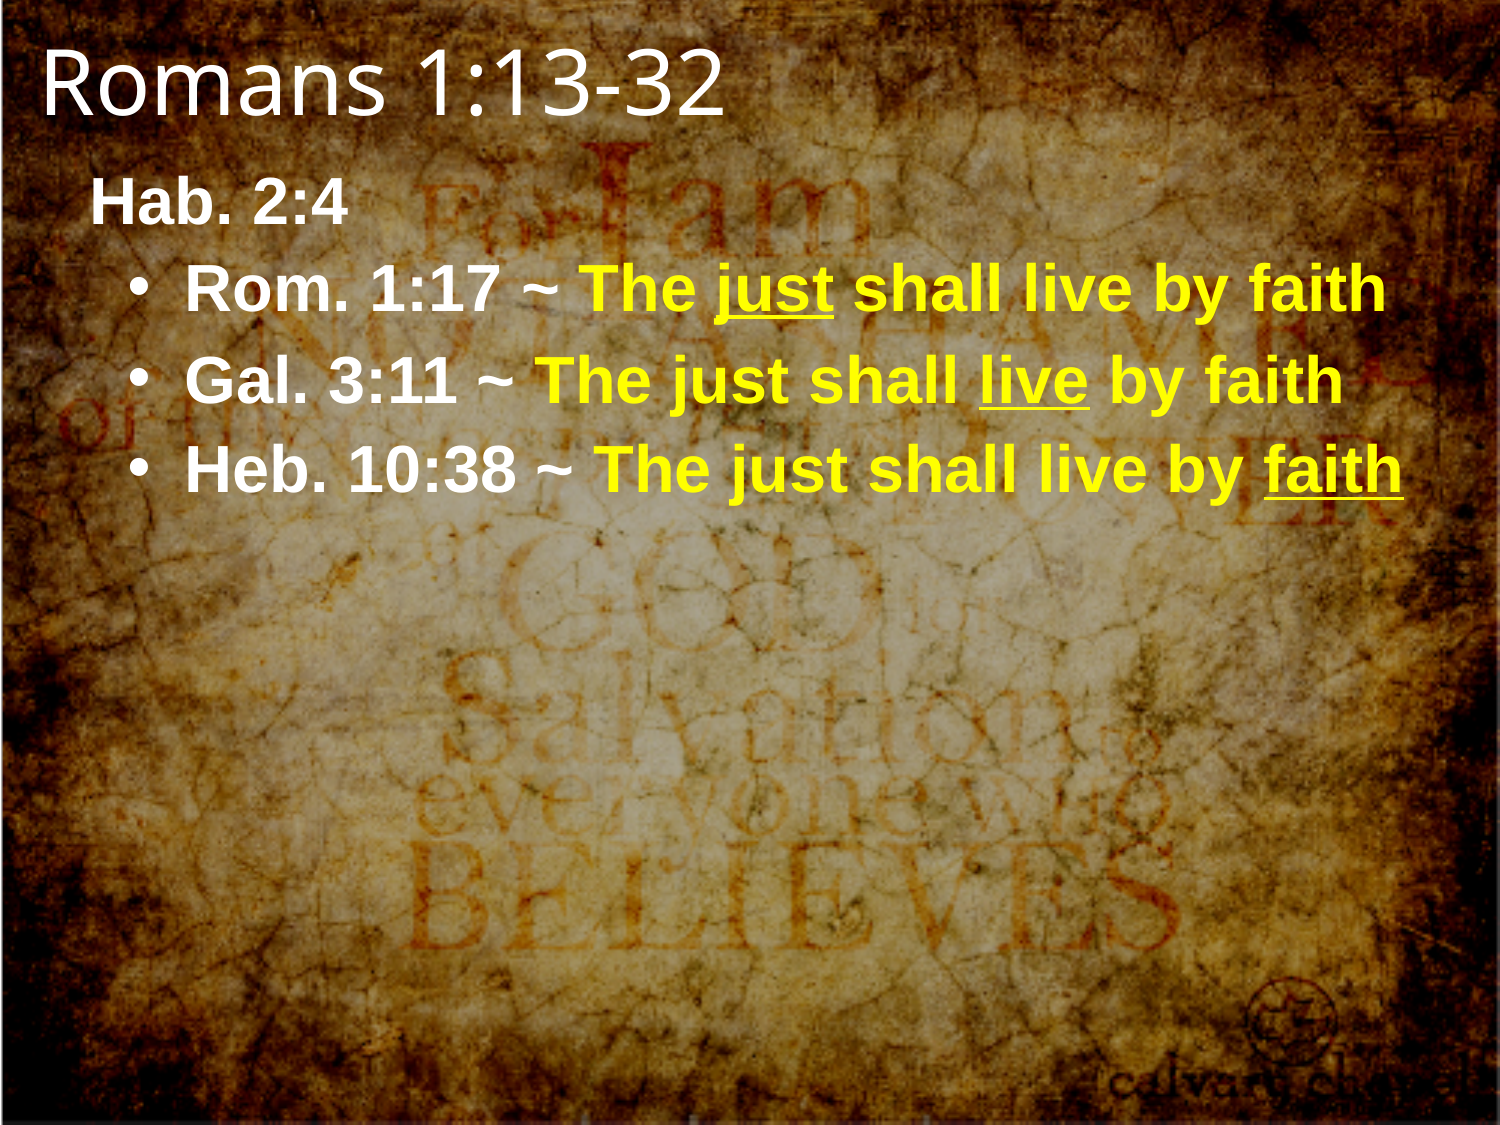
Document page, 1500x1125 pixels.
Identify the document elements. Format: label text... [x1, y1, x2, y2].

text_box Hab. 2:4 [57, 2, 1425, 246]
text_box Gal. 3:11 ~ The just shall live by faith [112, 328, 1425, 418]
text_box Heb. 10:38 ~ The just shall live by faith [112, 418, 1425, 514]
picture [0, 0, 1500, 1125]
text_box Rom. 1:17 ~ The just shall live by faith [112, 237, 1425, 328]
text_box Romans 1:13-32 [59, 4, 1054, 155]
